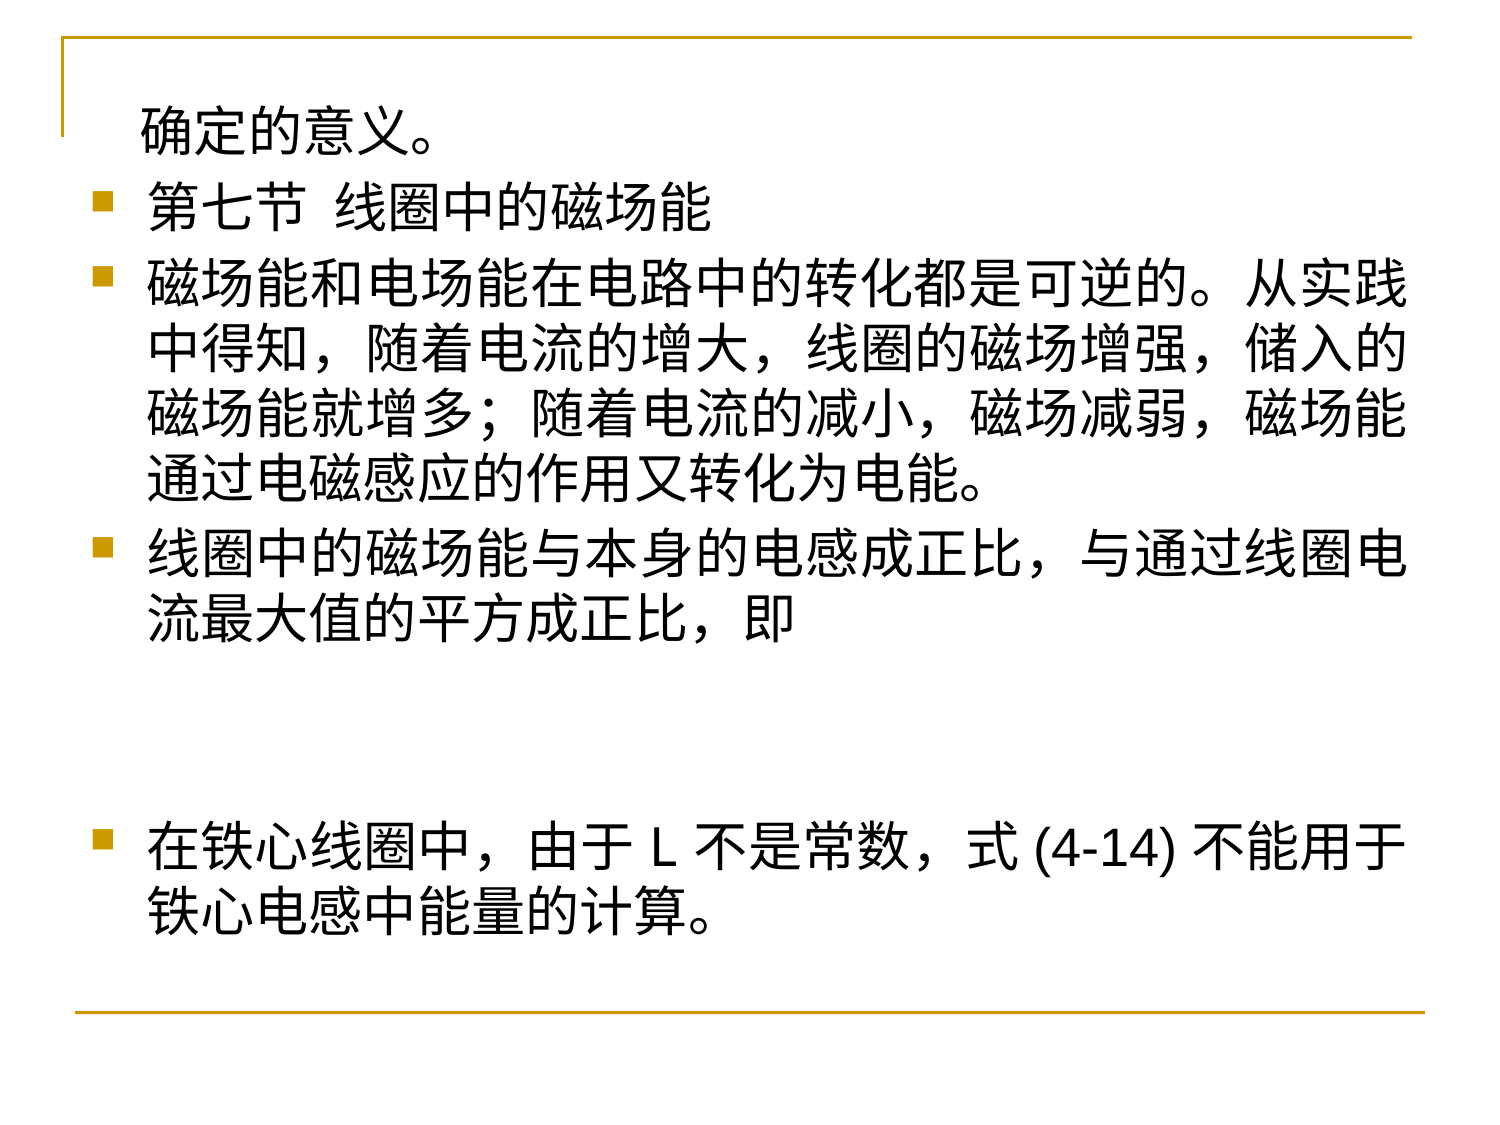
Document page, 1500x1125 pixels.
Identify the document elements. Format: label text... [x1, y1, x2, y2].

list 确定的意义。 第七节 线圈中的磁场能 磁场能和电场能在电路中的转化都是可逆的。从实践中得知，随着电流的增大，线圈的磁场增强，储入的磁场能就增多；随着电流的减小，磁场减弱，磁场能通过电磁感应的作用又转化为电能。 线圈中的磁场能与本身的电感成正比，与通过线圈电流最大值的平方成正比，即 在铁心线圈中，由于L不是常数，式(4-14)不能用于铁心电感中能量的计算。 [74, 89, 1424, 1071]
